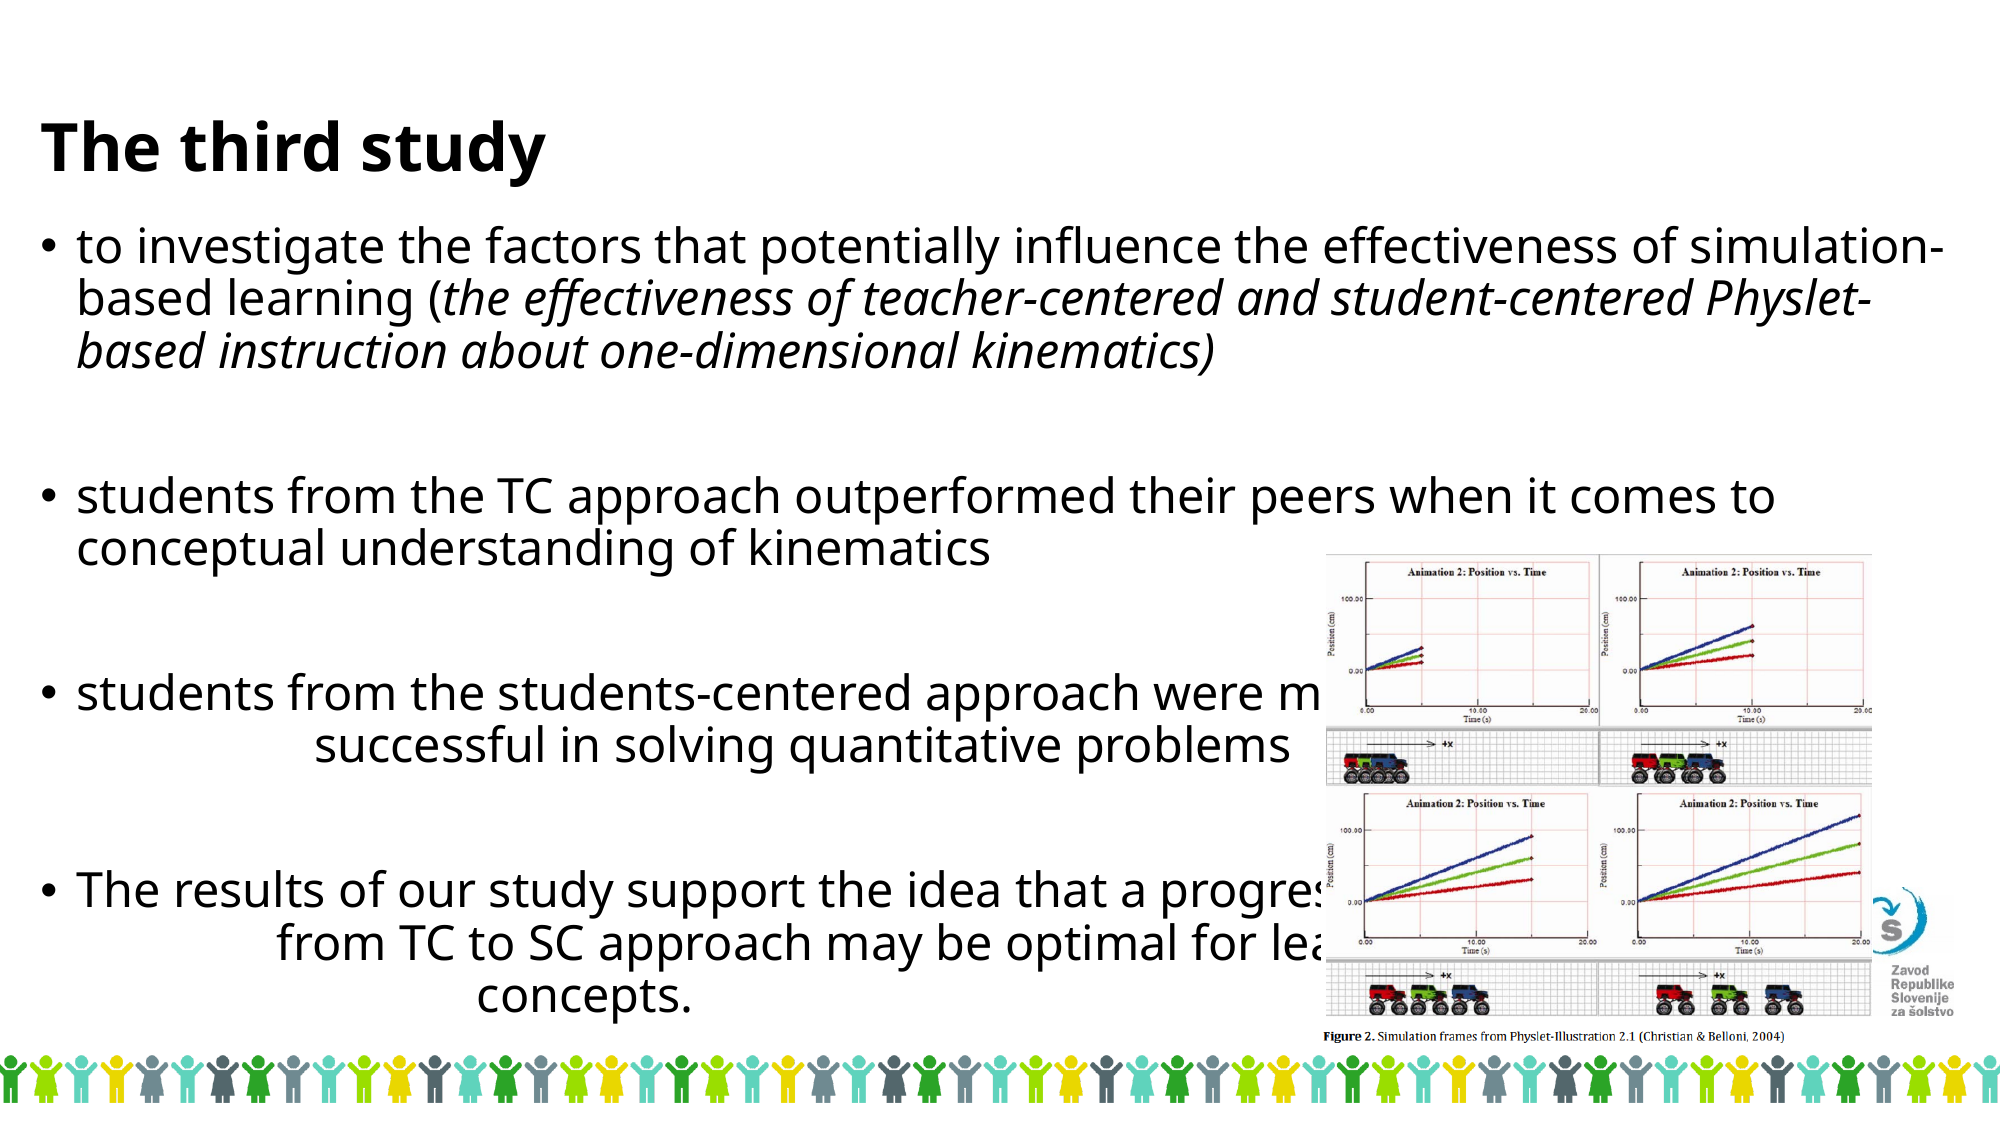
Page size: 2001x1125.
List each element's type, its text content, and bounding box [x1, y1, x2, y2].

picture [665, 1055, 1335, 1103]
title The third study [25, 24, 1975, 194]
picture [1336, 1055, 2000, 1103]
picture [1321, 551, 1873, 1047]
picture [0, 1055, 663, 1103]
list to investigate the factors that potentially influence the effectiveness of simulation-based learning (the effectiveness of teacher-centered and student-centered Physlet-based instruction about one-dimensional kinematics) students from the TC approach outperformed their peers when it comes to conceptual understanding of kinematics students from the students-centered approach were more successful in solving quantitative problems The results of our study support the idea that a progression from TC to SC approach may be optimal for learning novel concepts. [25, 214, 1975, 1038]
